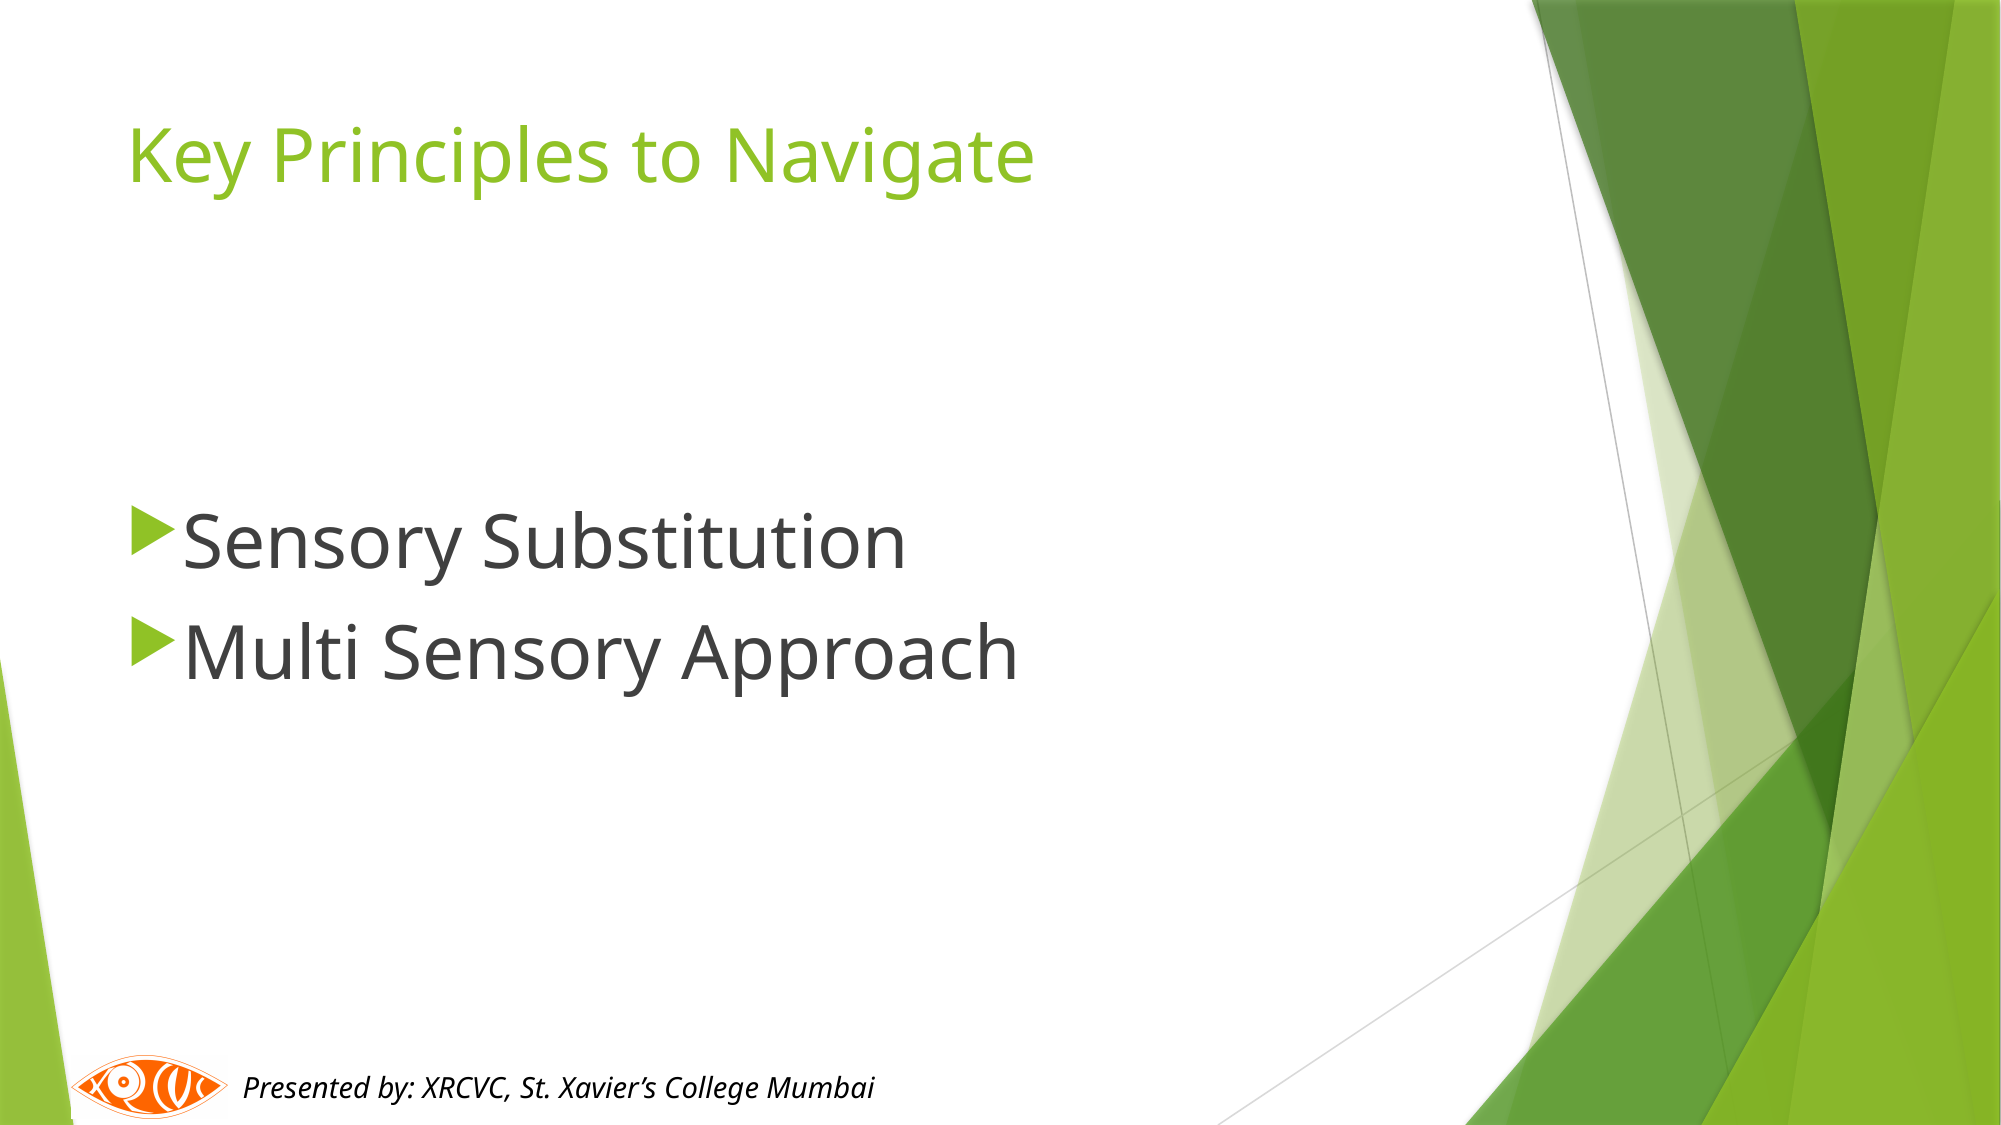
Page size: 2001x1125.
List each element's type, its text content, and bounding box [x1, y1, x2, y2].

title Key Principles to Navigate [111, 99, 1522, 317]
picture [70, 1055, 229, 1120]
list Sensory Substitution Multi Sensory Approach [111, 354, 1522, 992]
text_box Presented by: XRCVC, St. Xavier’s College Mumbai [232, 1061, 1230, 1112]
